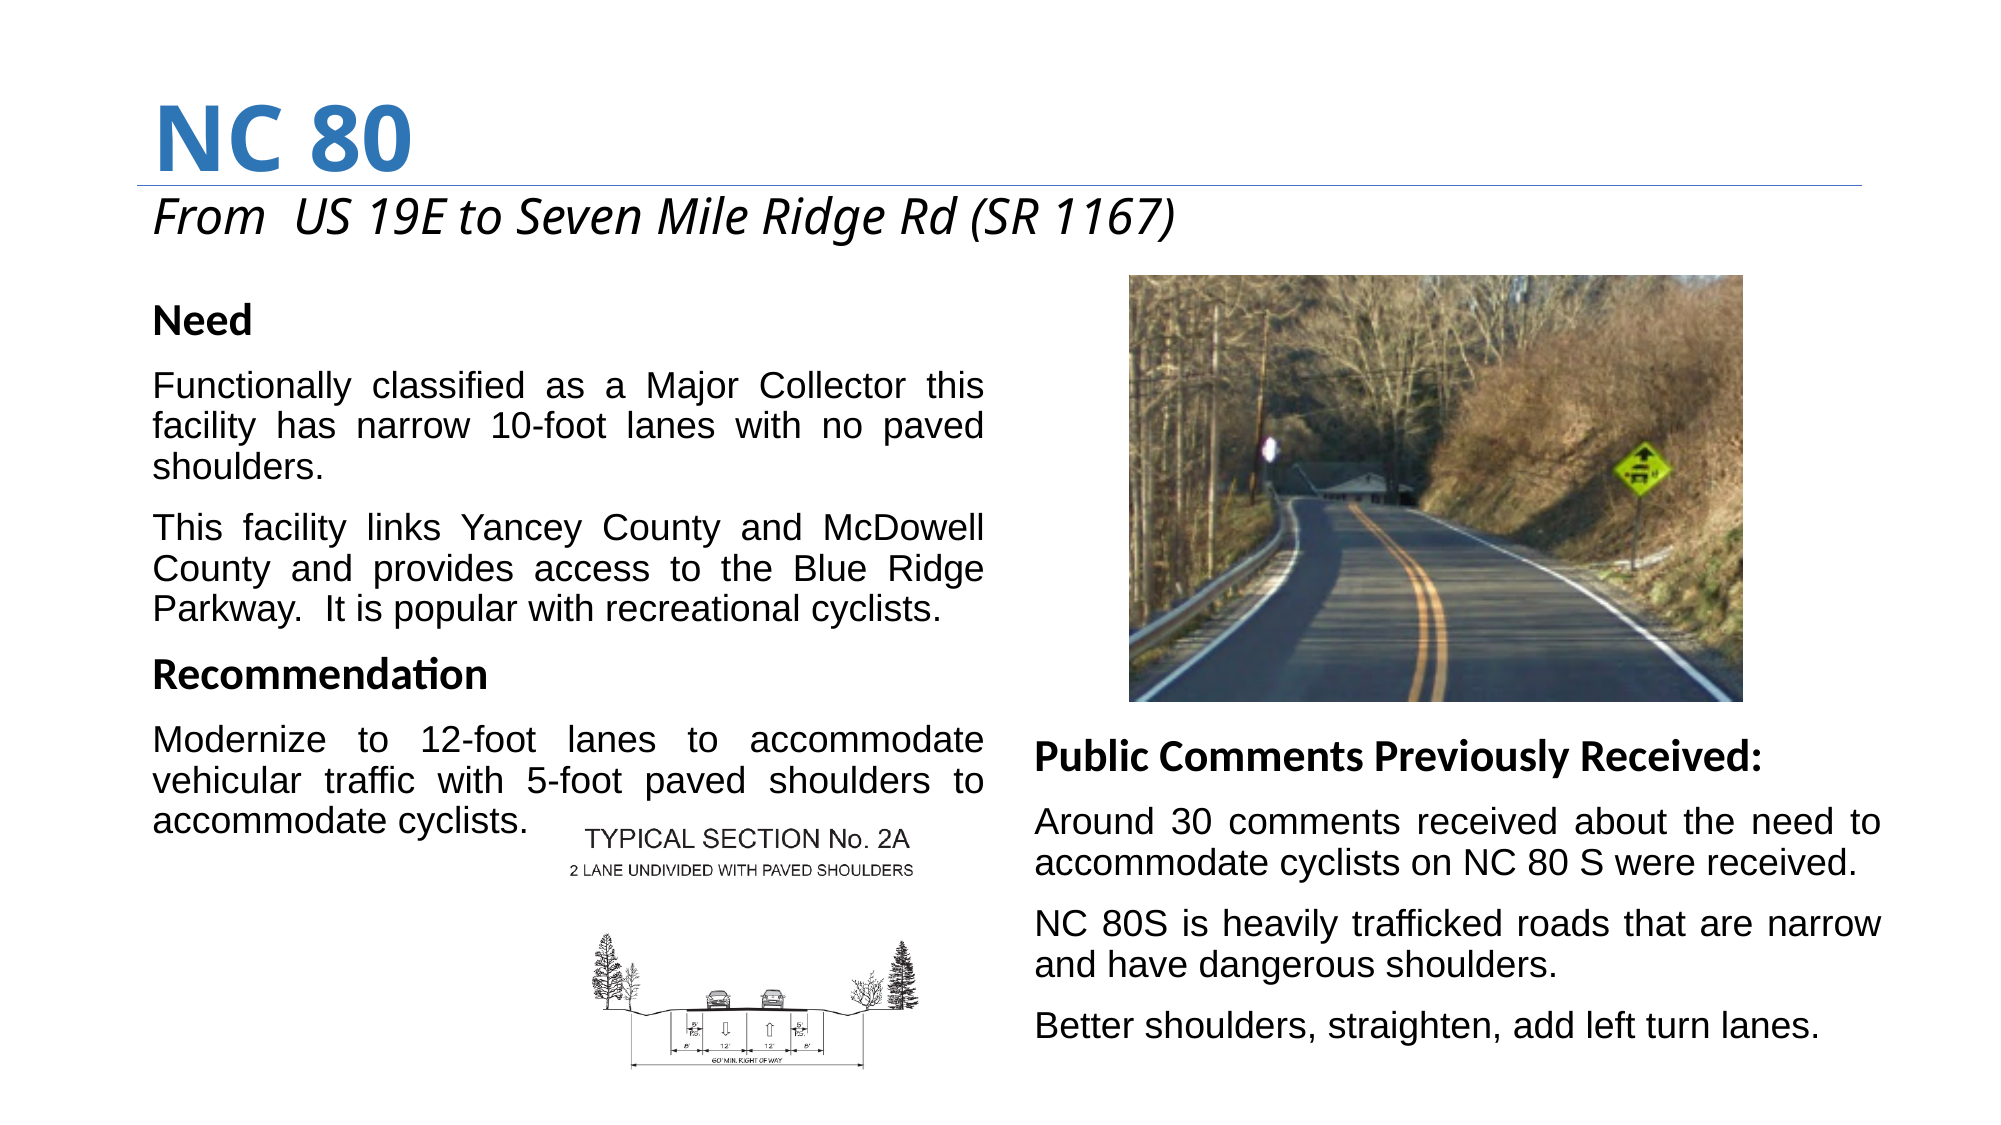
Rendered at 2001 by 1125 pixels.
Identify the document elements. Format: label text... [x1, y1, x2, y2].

text_box Public Comments Previously Received: Around 30 comments received about the need to accommodate cyclists on NC 80 S were received. NC 80S is heavily trafficked roads that are narrow and have dangerous shoulders. Better shoulders, straighten, add left turn lanes. [1019, 299, 1897, 1104]
title NC 80 From US 19E to Seven Mile Ridge Rd (SR 1167) [137, 186, 1863, 278]
title NC 80 From US 19E to Seven Mile Ridge Rd (SR 1167) [137, 59, 1863, 185]
picture [529, 811, 973, 1078]
list Need Functionally classified as a Major Collector this facility has narrow 10-foot lanes with no paved shoulders. This facility links Yancey County and McDowell County and provides access to the Blue Ridge Parkway. It is popular with recreational cyclists. Recommendation Modernize to 12-foot lanes to accommodate vehicular traffic with 5-foot paved shoulders to accommodate cyclists. [137, 288, 1000, 880]
picture [1129, 275, 1743, 702]
